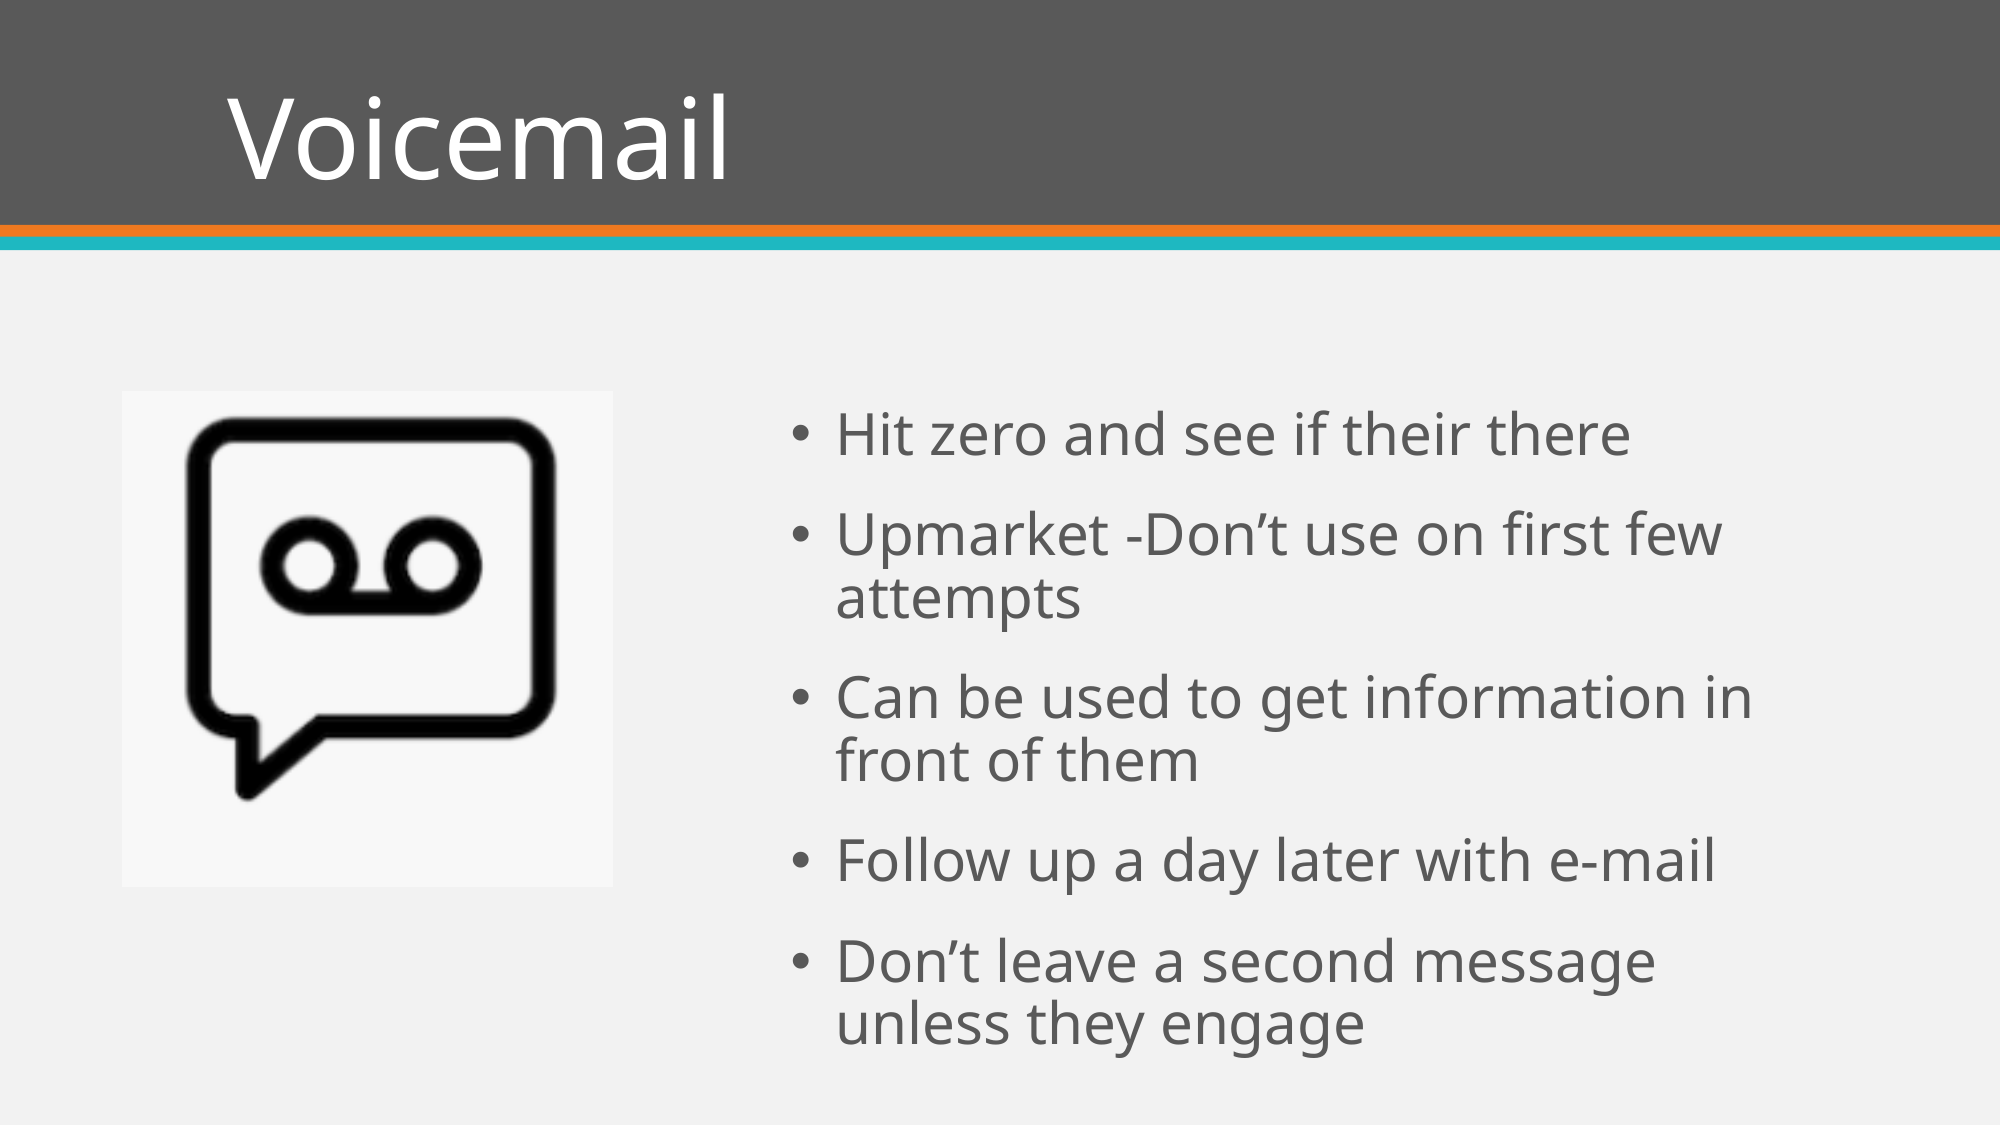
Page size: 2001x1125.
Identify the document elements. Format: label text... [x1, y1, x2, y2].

title Voicemail [212, 41, 1788, 212]
picture [122, 391, 613, 887]
list Hit zero and see if their there Upmarket -Don’t use on first few attempts Can be used to get information in front of them Follow up a day later with e-mail Don’t leave a second message unless they engage [775, 299, 1781, 1084]
